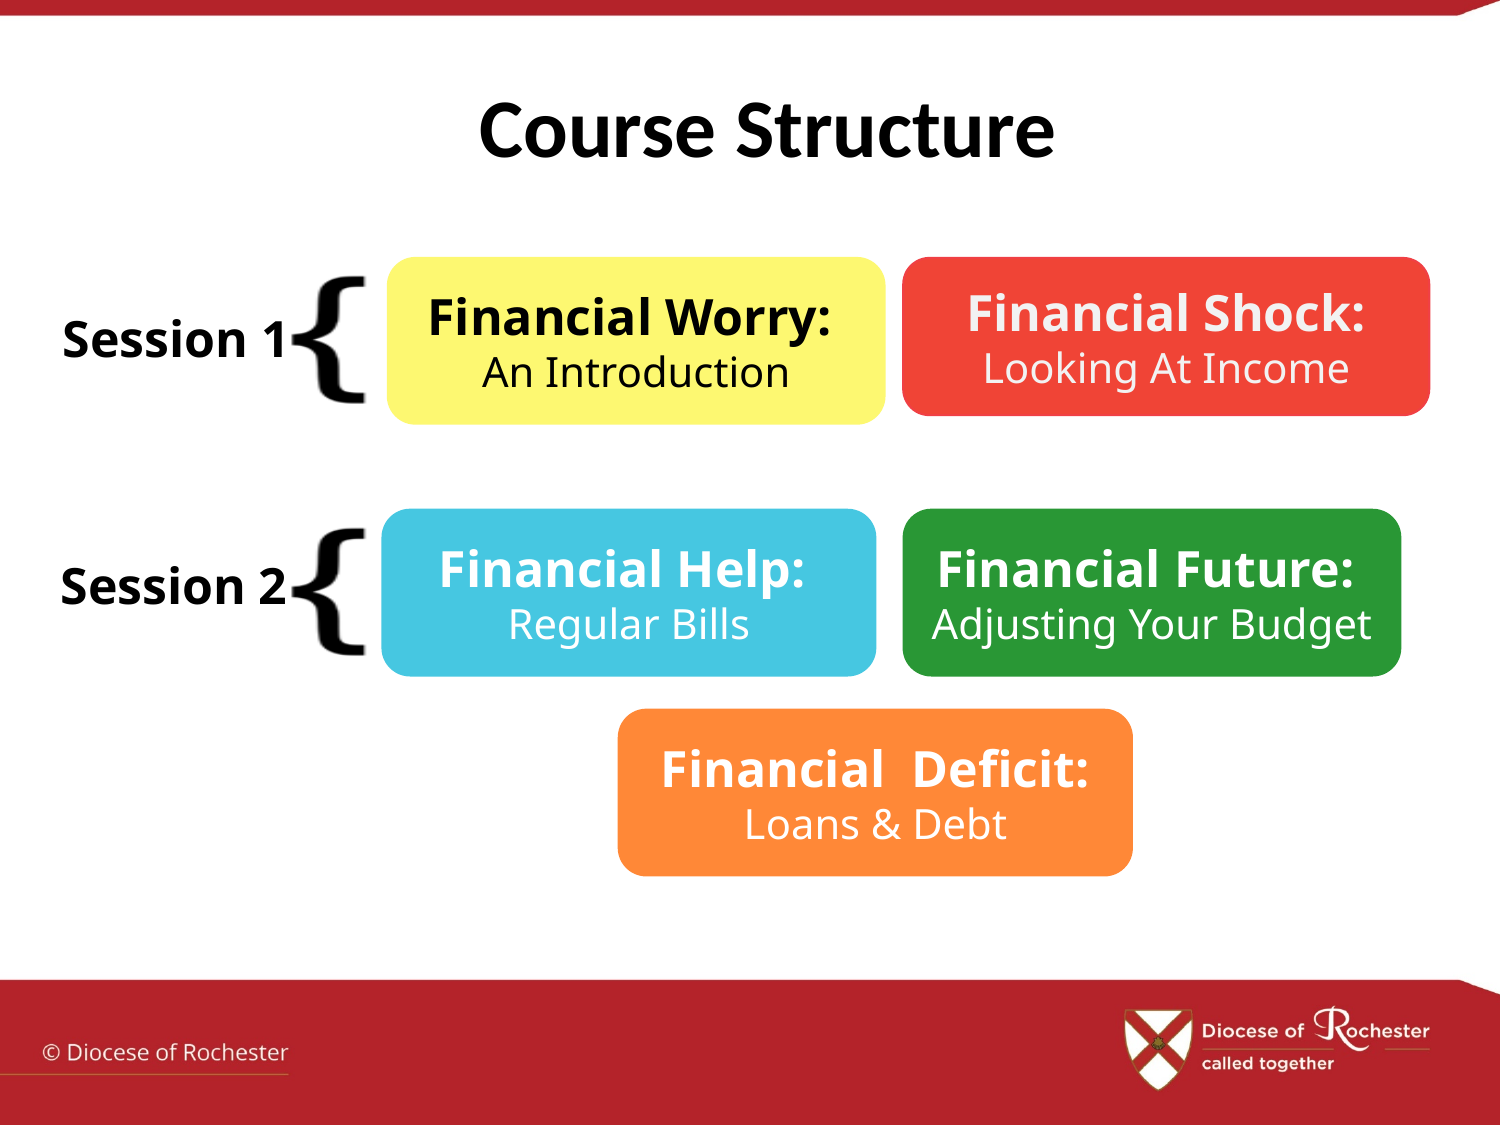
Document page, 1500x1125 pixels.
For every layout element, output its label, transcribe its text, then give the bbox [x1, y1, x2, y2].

picture [0, 0, 1500, 1125]
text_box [45, 249, 1430, 876]
text_box Course Structure [301, 66, 1236, 182]
